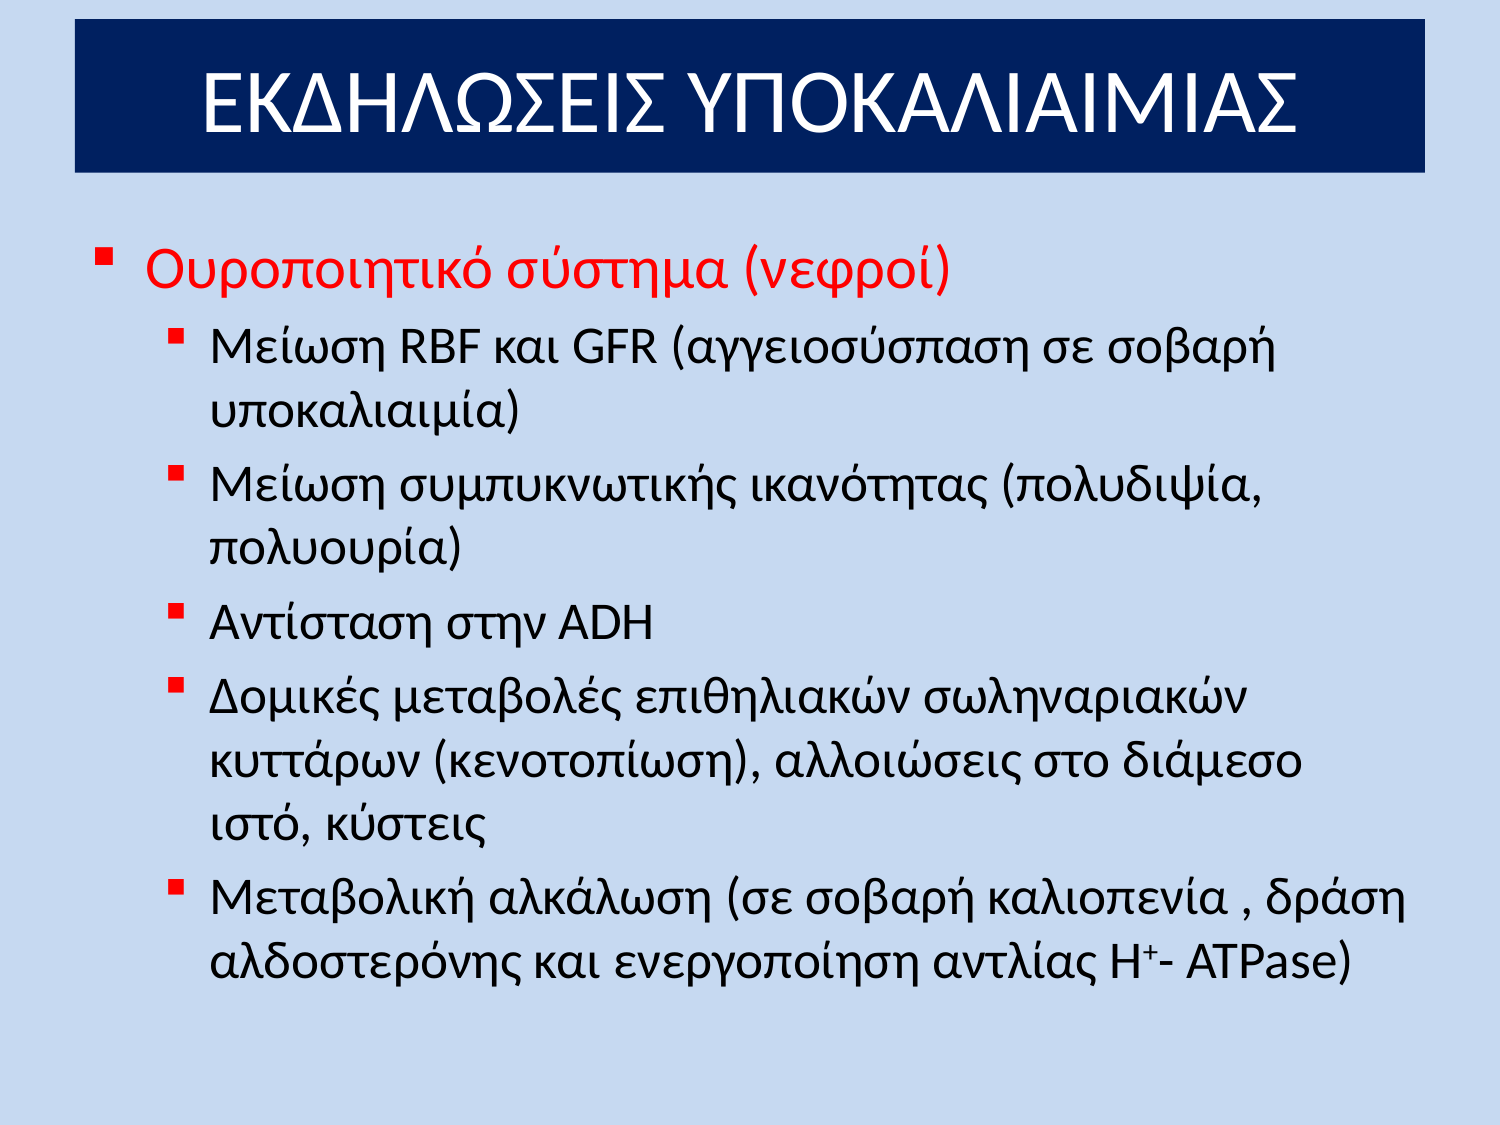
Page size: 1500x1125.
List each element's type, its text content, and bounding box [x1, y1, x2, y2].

text_box ΕΚΔΗΛΩΣΕΙΣ ΥΠΟΚΑΛΙΑΙΜΙΑΣ [74, 19, 1425, 173]
list Ουροποιητικό σύστημα (νεφροί) Μείωση RBF και GFR (αγγειοσύσπαση σε σοβαρή υποκαλιαιμία) Μείωση συμπυκνωτικής ικανότητας (πολυδιψία, πολυουρία) Αντίσταση στην ADH Δομικές μεταβολές επιθηλιακών σωληναριακών κυττάρων (κενοτοπίωση), αλλοιώσεις στο διάμεσο ιστό, κύστεις Μεταβολική αλκάλωση (σε σοβαρή καλιοπενία , δράση αλδοστερόνης και ενεργοποίηση αντλίας Η+- ATPase) [75, 219, 1425, 1005]
